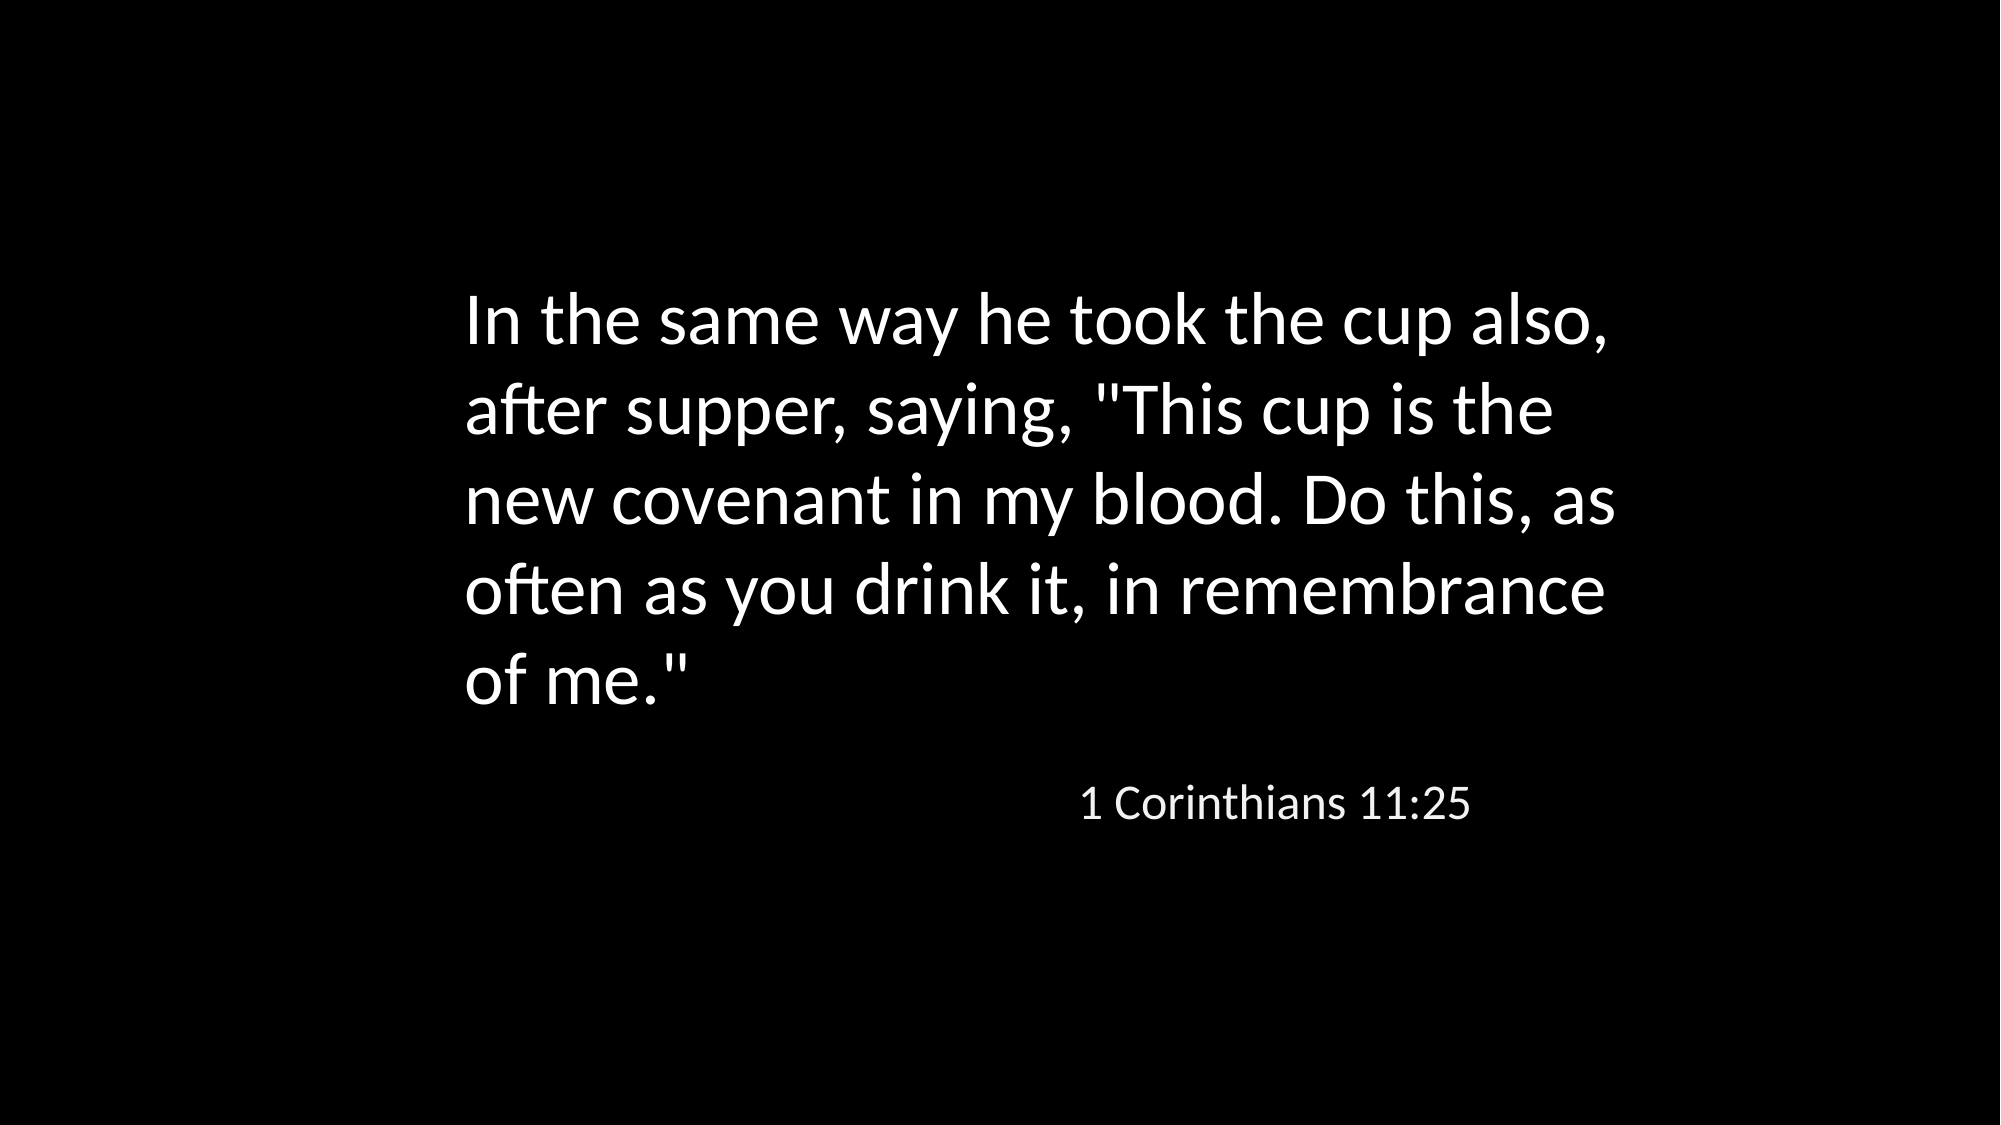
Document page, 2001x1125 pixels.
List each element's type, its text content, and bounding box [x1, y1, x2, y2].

text_box 1 Corinthians 11:25 [999, 762, 1550, 838]
text_box In the same way he took the cup also, after supper, saying, "This cup is the new covenant in my blood. Do this, as often as you drink it, in remembrance of me." [450, 262, 1675, 818]
